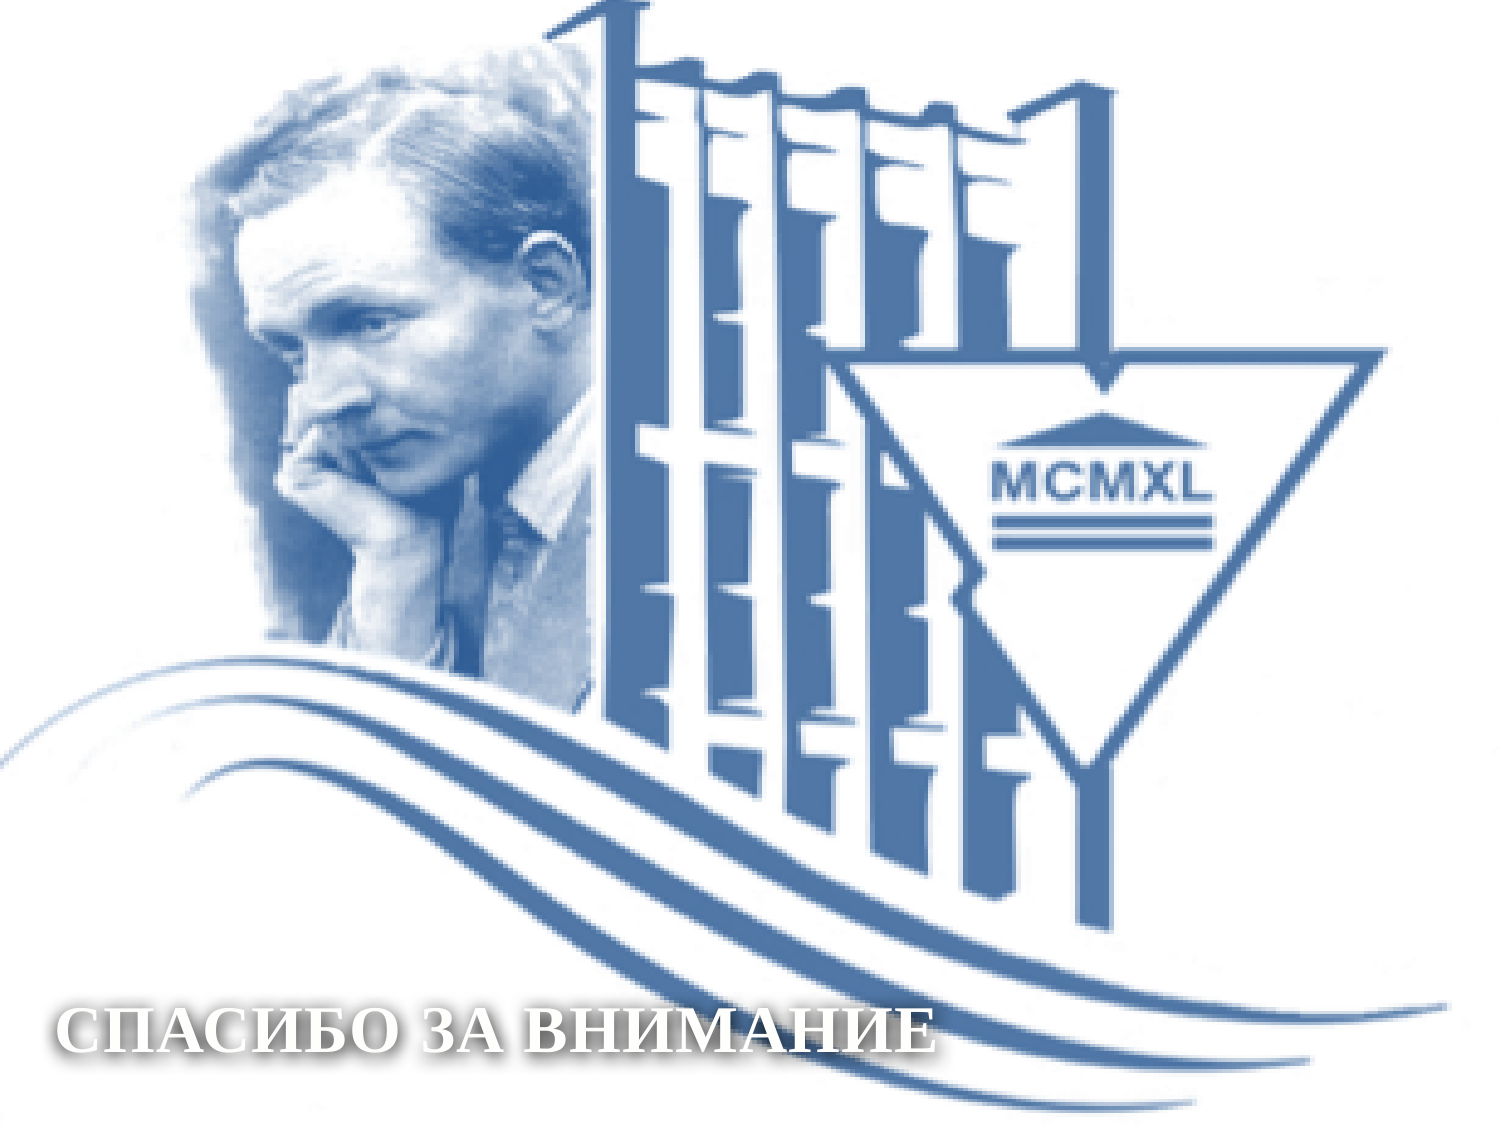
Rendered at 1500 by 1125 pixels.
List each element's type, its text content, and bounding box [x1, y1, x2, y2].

picture [0, 0, 1500, 1125]
text_box СПАСИБО ЗА ВНИМАНИЕ [39, 978, 1075, 1074]
